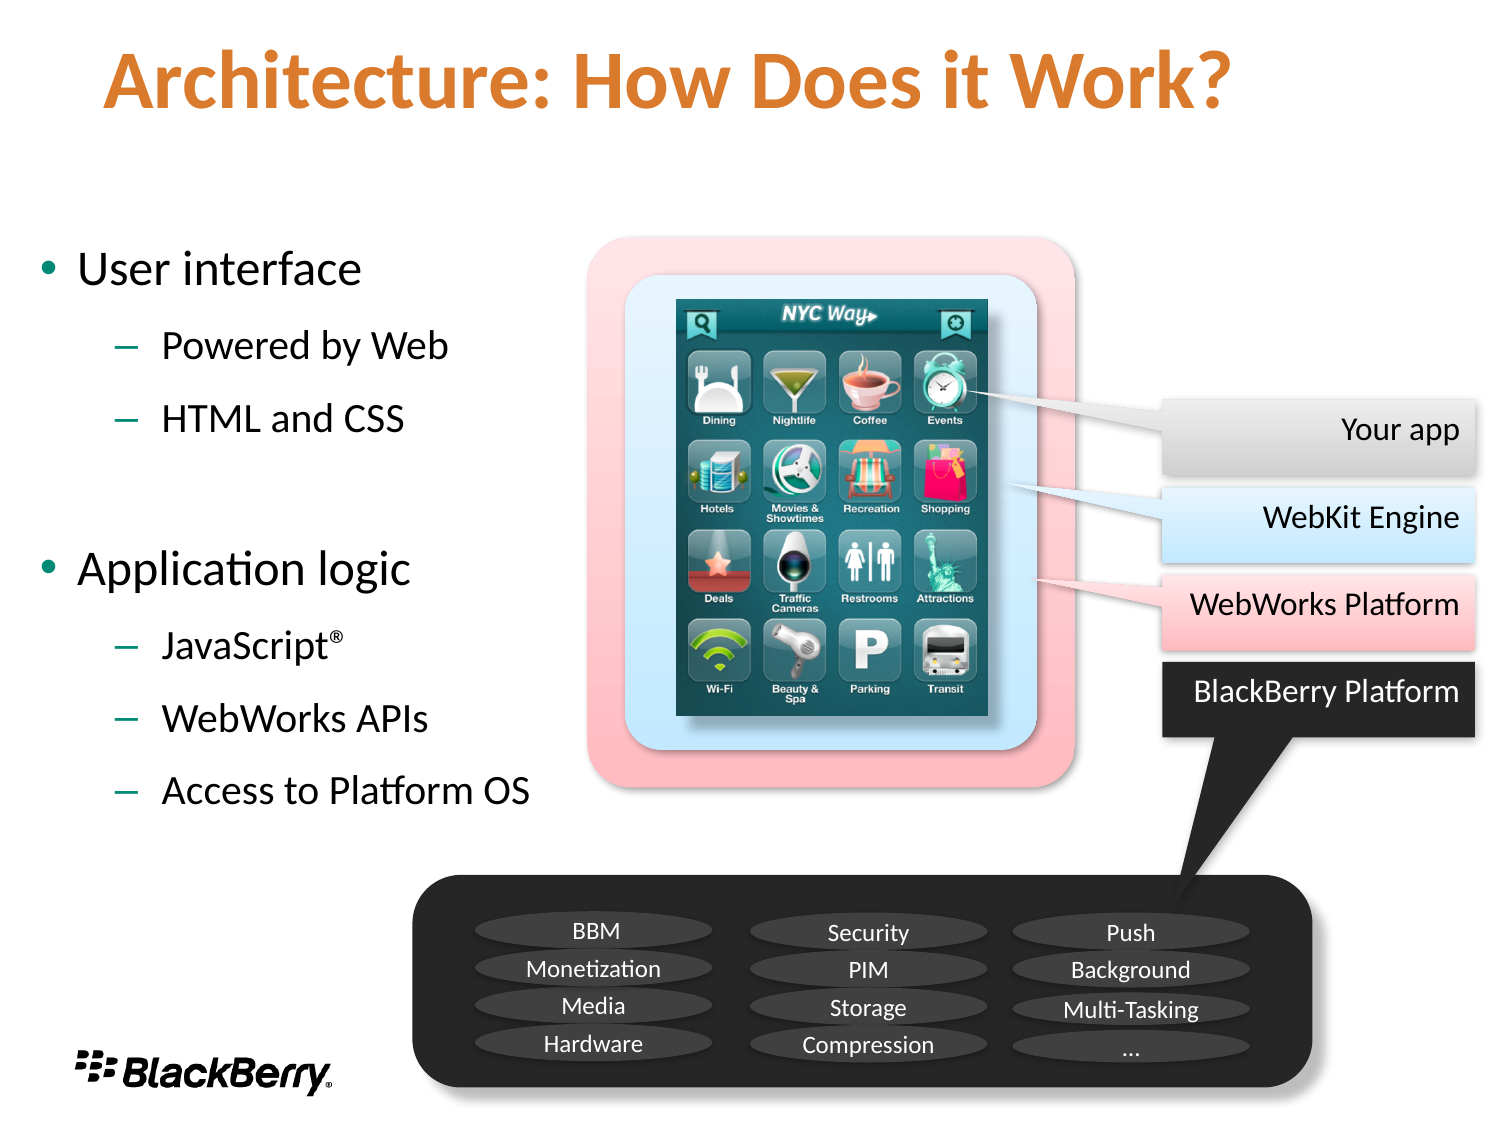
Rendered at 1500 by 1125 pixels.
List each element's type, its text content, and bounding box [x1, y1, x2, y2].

text_box User interface Powered by Web HTML and CSS Application logic JavaScript® WebWorks APIs Access to Platform OS [24, 232, 575, 975]
text_box Storage [749, 986, 989, 1025]
text_box WebWorks Platform [1030, 574, 1476, 652]
picture [675, 299, 988, 716]
text_box Background [1011, 949, 1251, 989]
text_box Multi-Tasking [1011, 991, 1251, 1026]
text_box … [1011, 1029, 1251, 1064]
text_box BlackBerry Platform [1161, 661, 1476, 908]
text_box Hardware [474, 1022, 714, 1062]
text_box [586, 236, 1076, 789]
text_box Compression [749, 1024, 989, 1064]
text_box WebKit Engine [1007, 482, 1476, 564]
text_box Monetization [482, 947, 714, 987]
title Architecture: How Does it Work? [88, 6, 1412, 162]
text_box PIM [749, 949, 989, 987]
text_box [624, 274, 1039, 751]
picture [69, 1040, 338, 1101]
text_box Media [474, 990, 714, 1024]
text_box Push [1011, 911, 1251, 950]
text_box Your app [992, 392, 1476, 476]
text_box Security [749, 911, 989, 950]
text_box [411, 874, 1314, 1089]
text_box BBM [575, 910, 714, 949]
